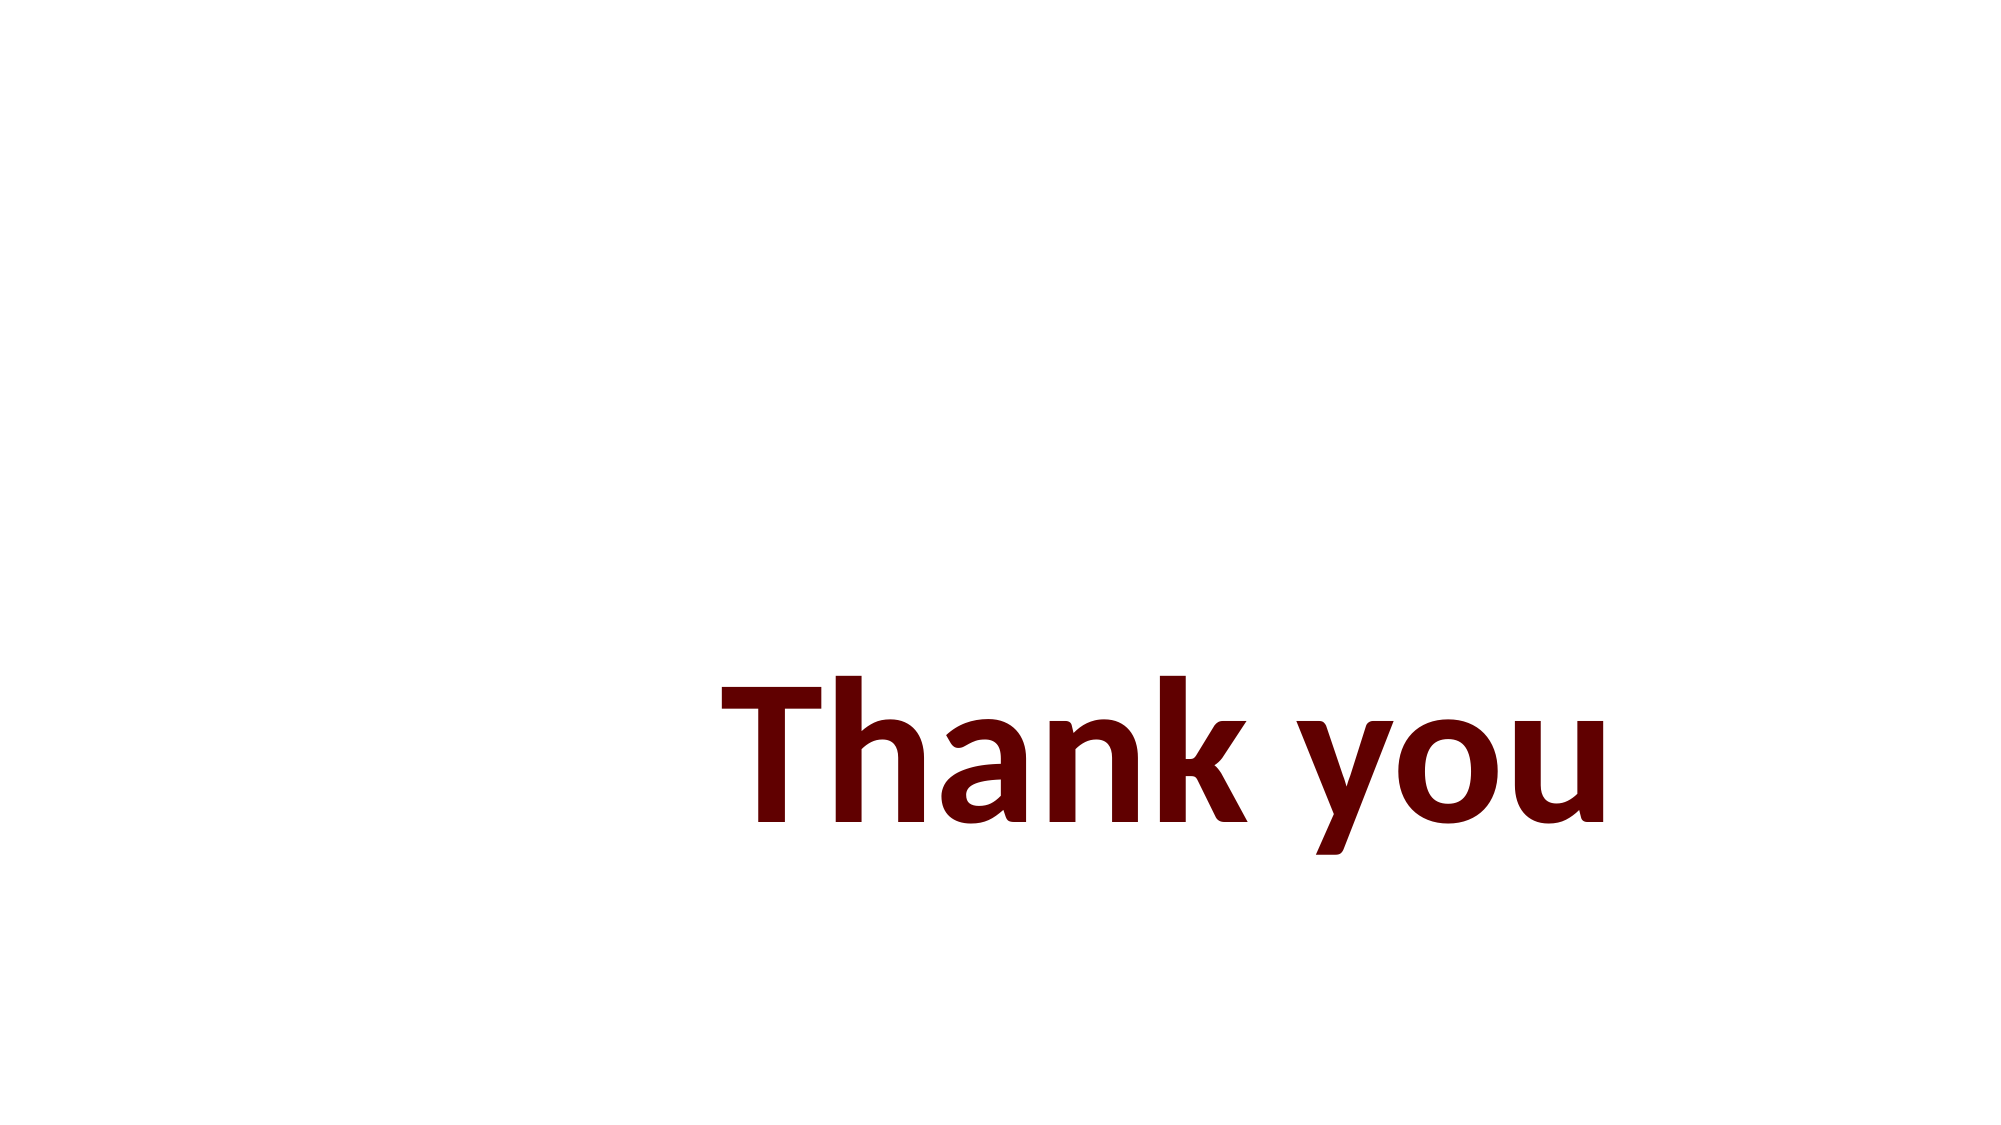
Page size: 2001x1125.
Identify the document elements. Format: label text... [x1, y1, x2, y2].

text_box Thank you [700, 606, 1684, 875]
